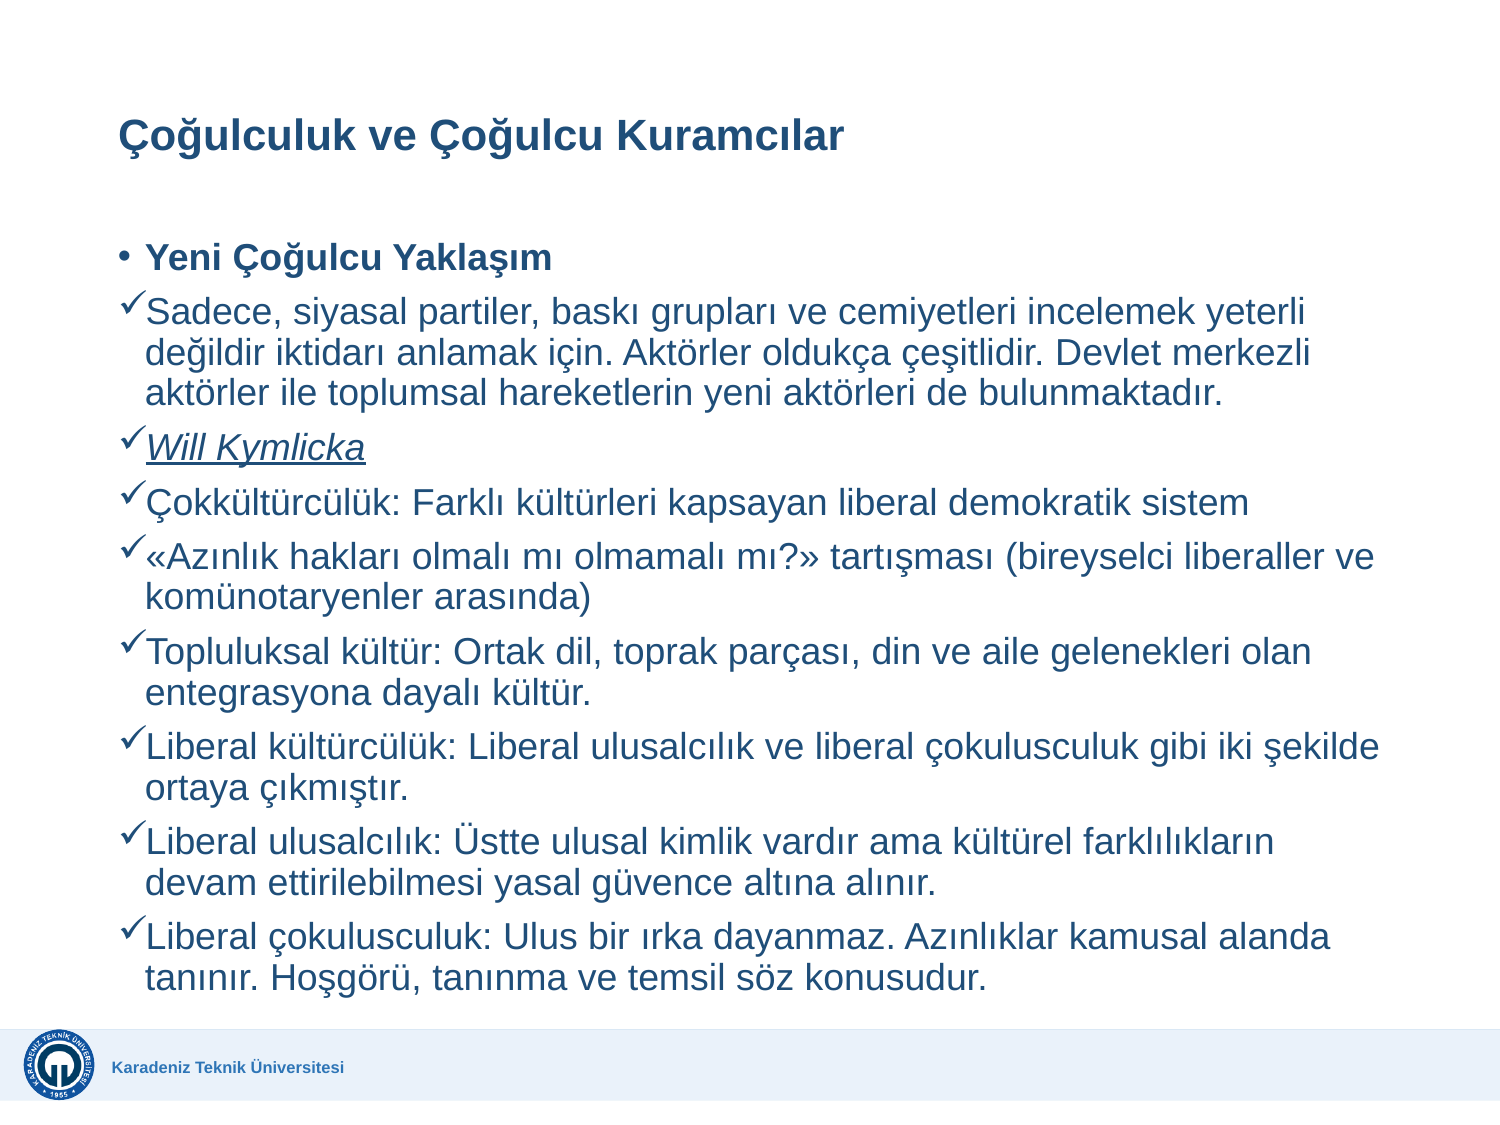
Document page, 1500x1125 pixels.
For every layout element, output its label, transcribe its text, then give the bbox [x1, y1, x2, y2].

picture [23, 1029, 95, 1101]
title Çoğulculuk ve Çoğulcu Kuramcılar [103, 59, 1397, 214]
text_box Yeni Çoğulcu Yaklaşım Sadece, siyasal partiler, baskı grupları ve cemiyetleri incelemek yeterli değildir iktidarı anlamak için. Aktörler oldukça çeşitlidir. Devlet merkezli aktörler ile toplumsal hareketlerin yeni aktörleri de bulunmaktadır. Will Kymlicka Çokkültürcülük: Farklı kültürleri kapsayan liberal demokratik sistem «Azınlık hakları olmalı mı olmamalı mı?» tartışması (bireyselci liberaller ve komünotaryenler arasında) Topluluksal kültür: Ortak dil, toprak parçası, din ve aile gelenekleri olan entegrasyona dayalı kültür. Liberal kültürcülük: Liberal ulusalcılık ve liberal çokulusculuk gibi iki şekilde ortaya çıkmıştır. Liberal ulusalcılık: Üstte ulusal kimlik vardır ama kültürel farklılıkların devam ettirilebilmesi yasal güvence altına alınır. Liberal çokulusculuk: Ulus bir ırka dayanmaz. Azınlıklar kamusal alanda tanınır. Hoşgörü, tanınma ve temsil söz konusudur. [103, 230, 1397, 1014]
